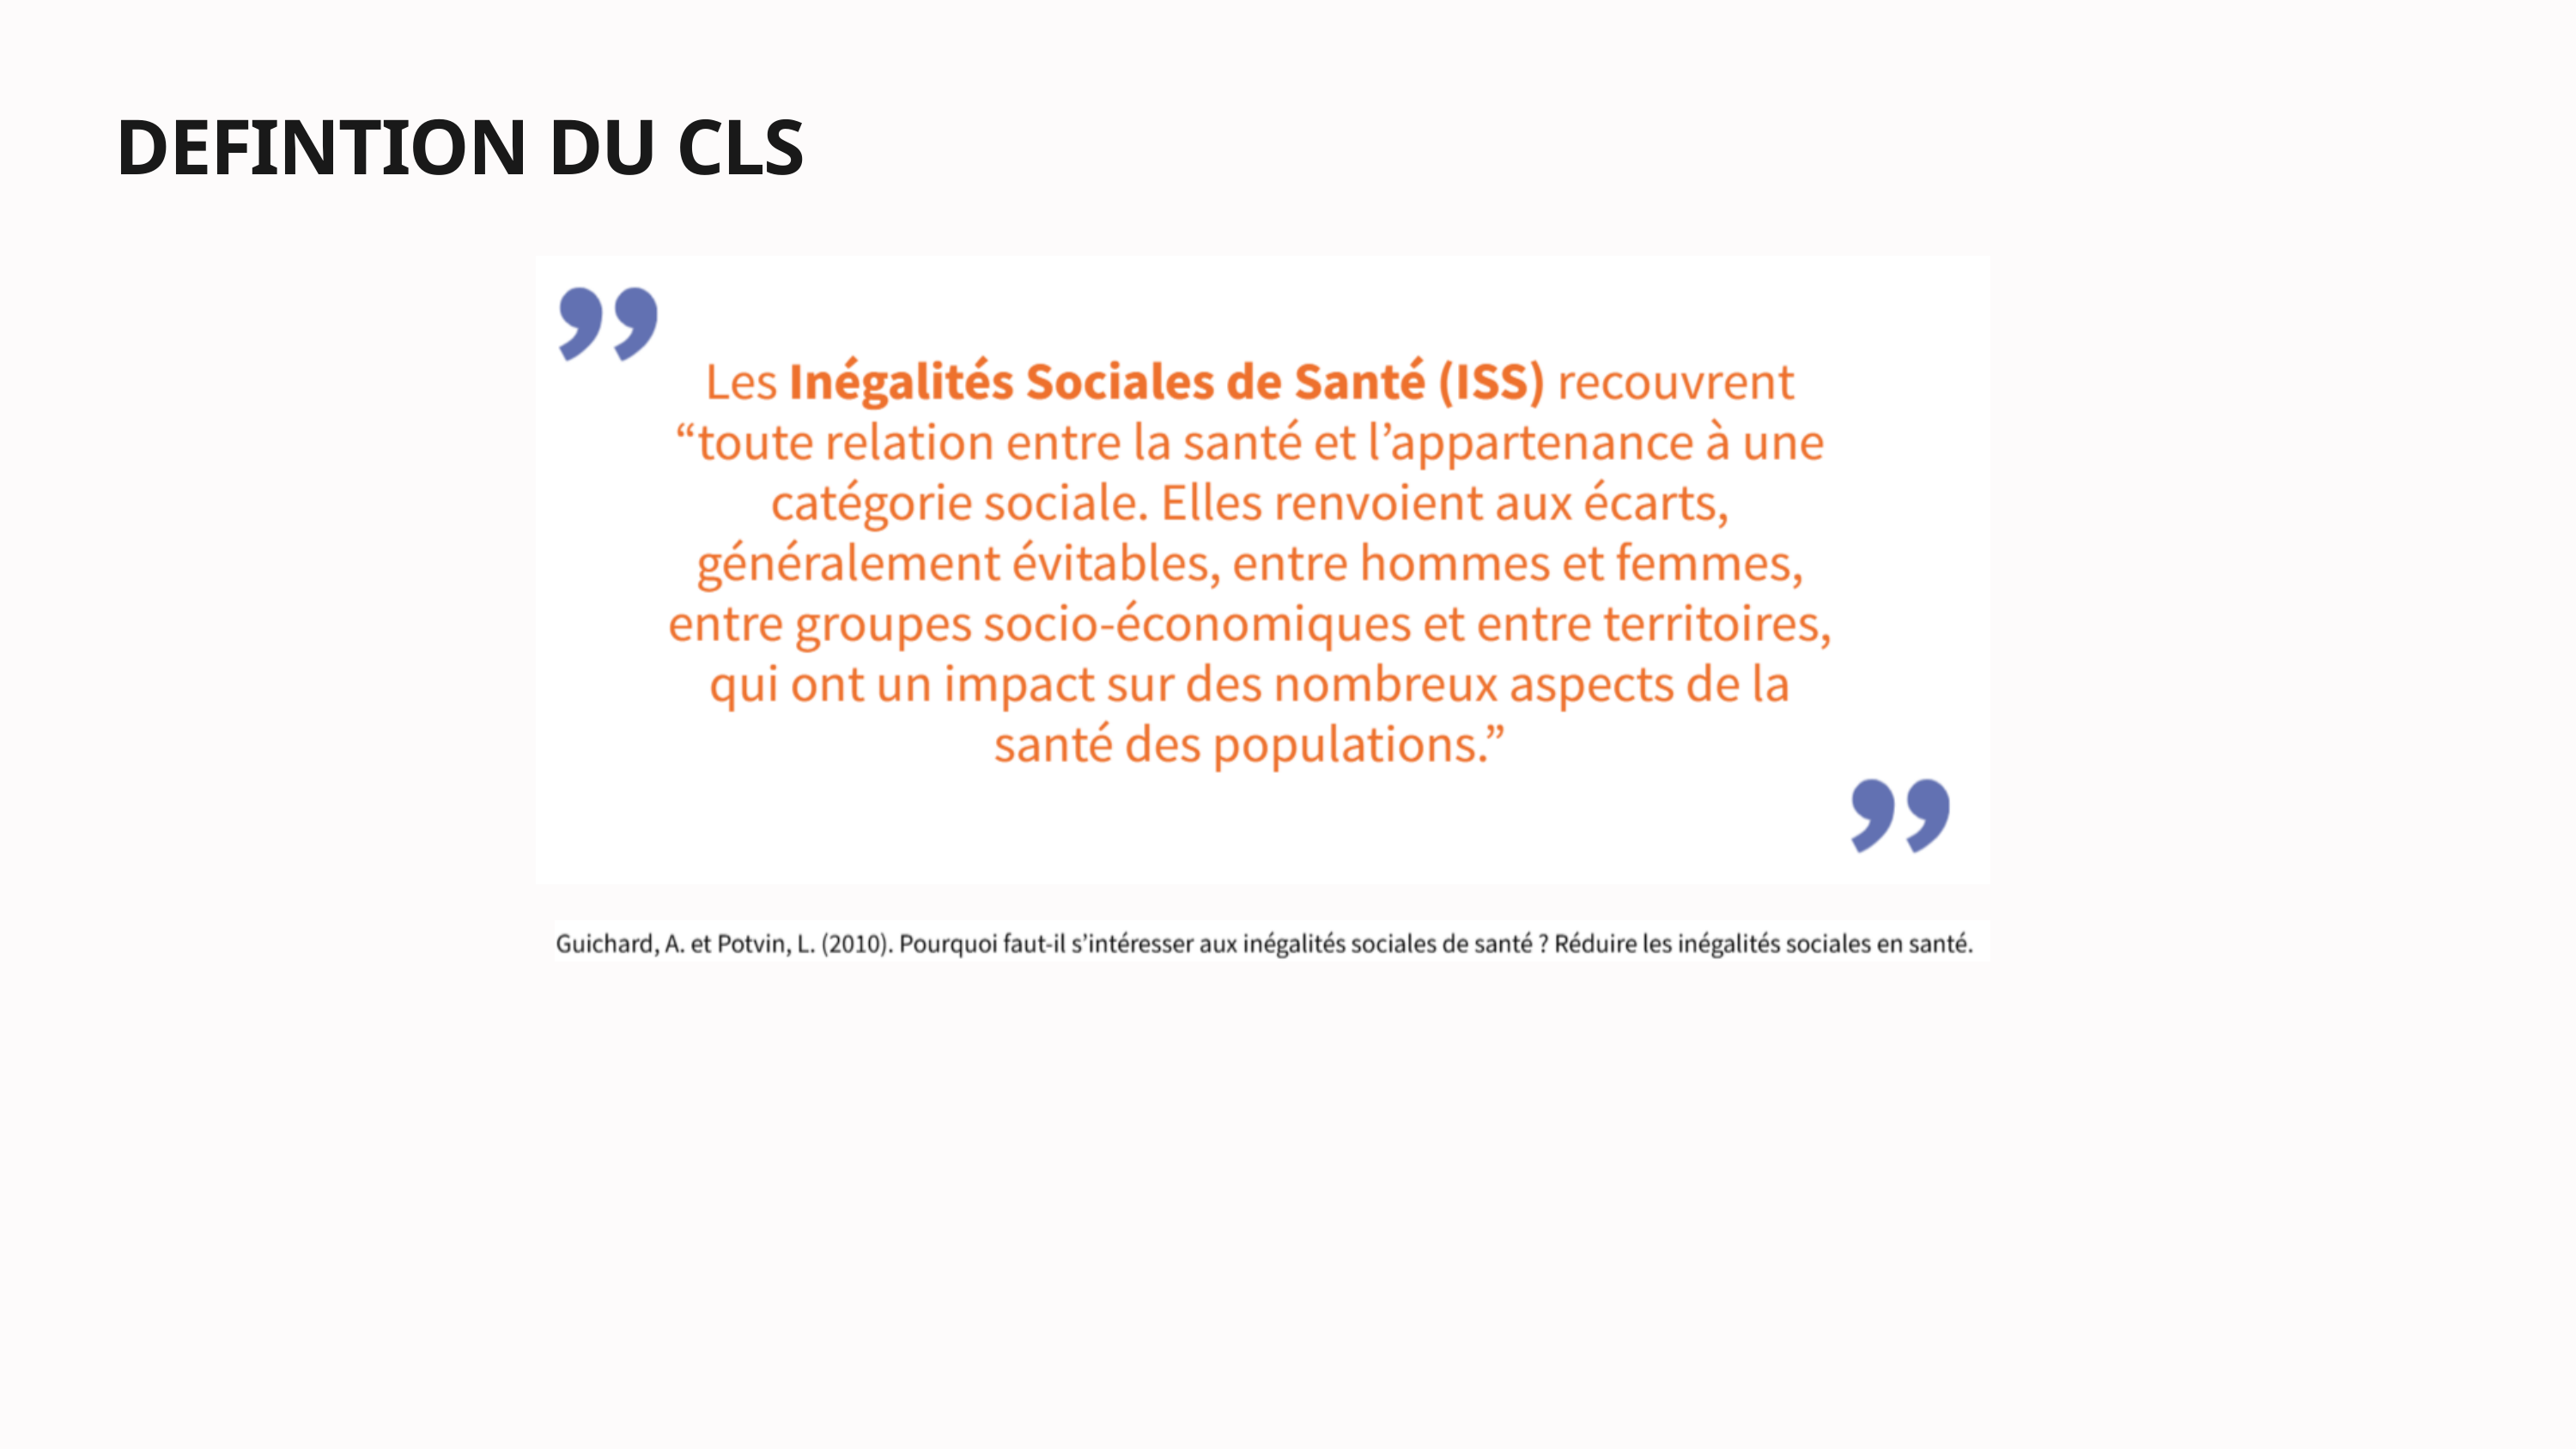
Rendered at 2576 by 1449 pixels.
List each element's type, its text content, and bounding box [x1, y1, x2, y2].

picture [536, 255, 1990, 884]
picture [555, 920, 1990, 962]
text_box DEFINTION DU CLS [114, 82, 984, 190]
